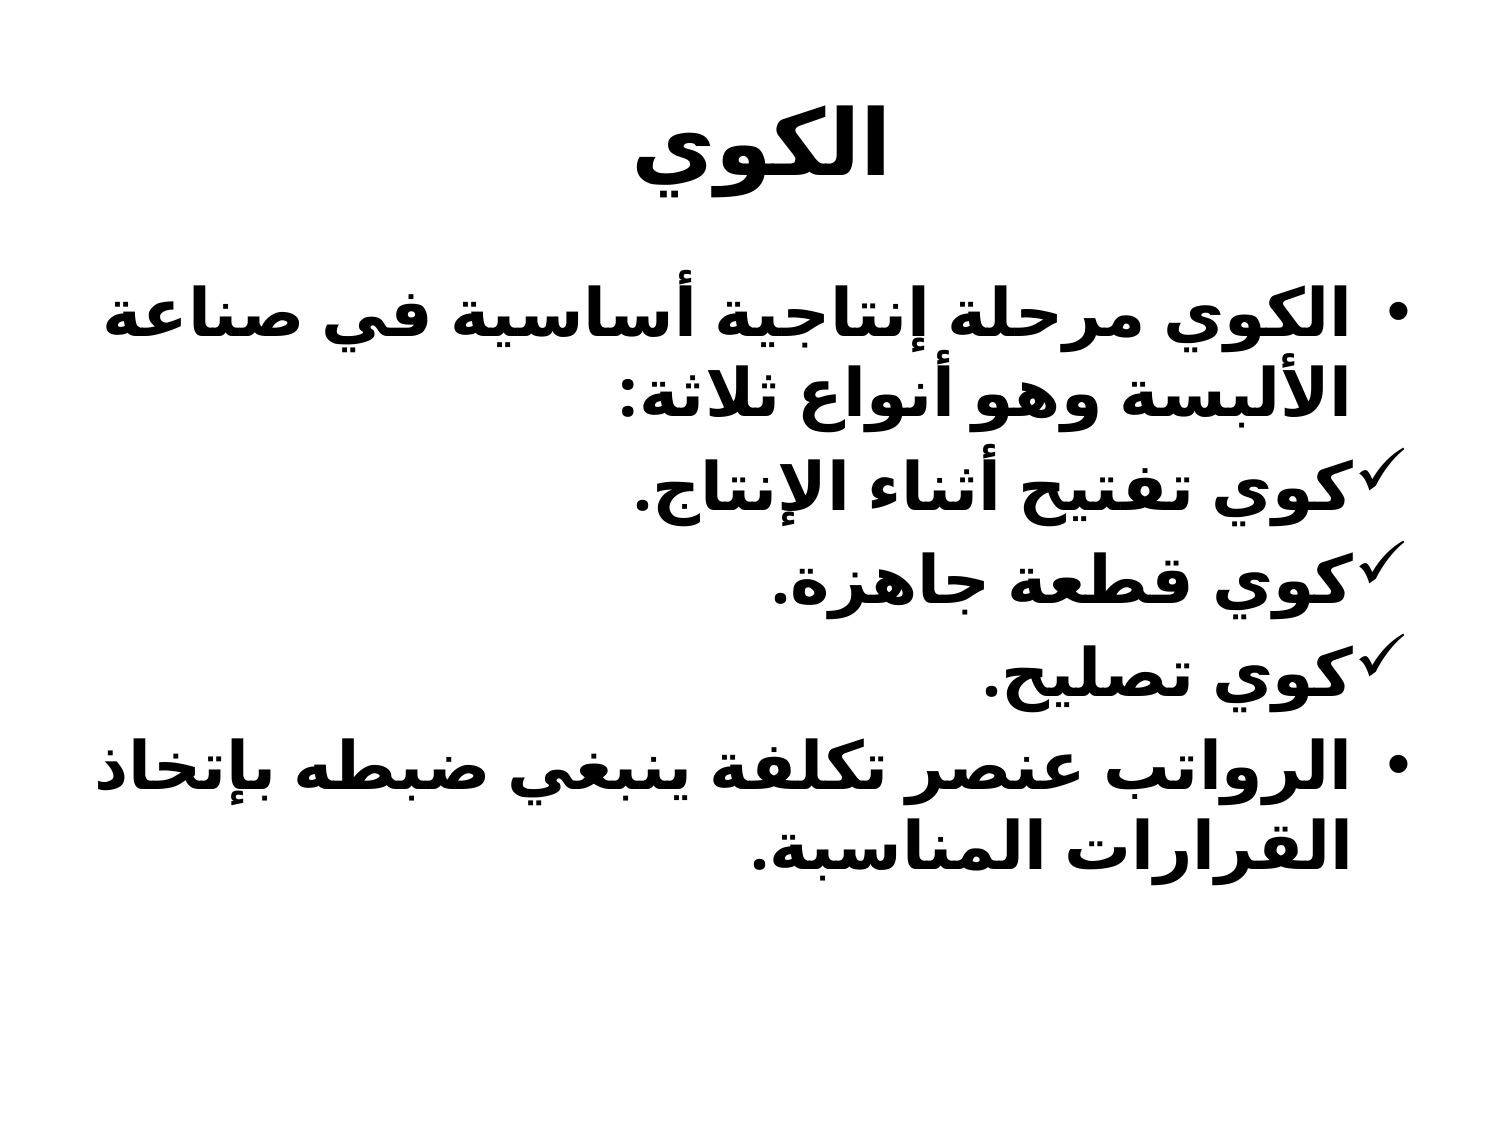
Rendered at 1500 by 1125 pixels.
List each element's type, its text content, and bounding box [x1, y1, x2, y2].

title الكوي [75, 45, 1425, 233]
list الكوي مرحلة إنتاجية أساسية في صناعة الألبسة وهو أنواع ثلاثة: كوي تفتيح أثناء الإنتاج. كوي قطعة جاهزة. كوي تصليح. الرواتب عنصر تكلفة ينبغي ضبطه بإتخاذ القرارات المناسبة. [75, 262, 1425, 1005]
